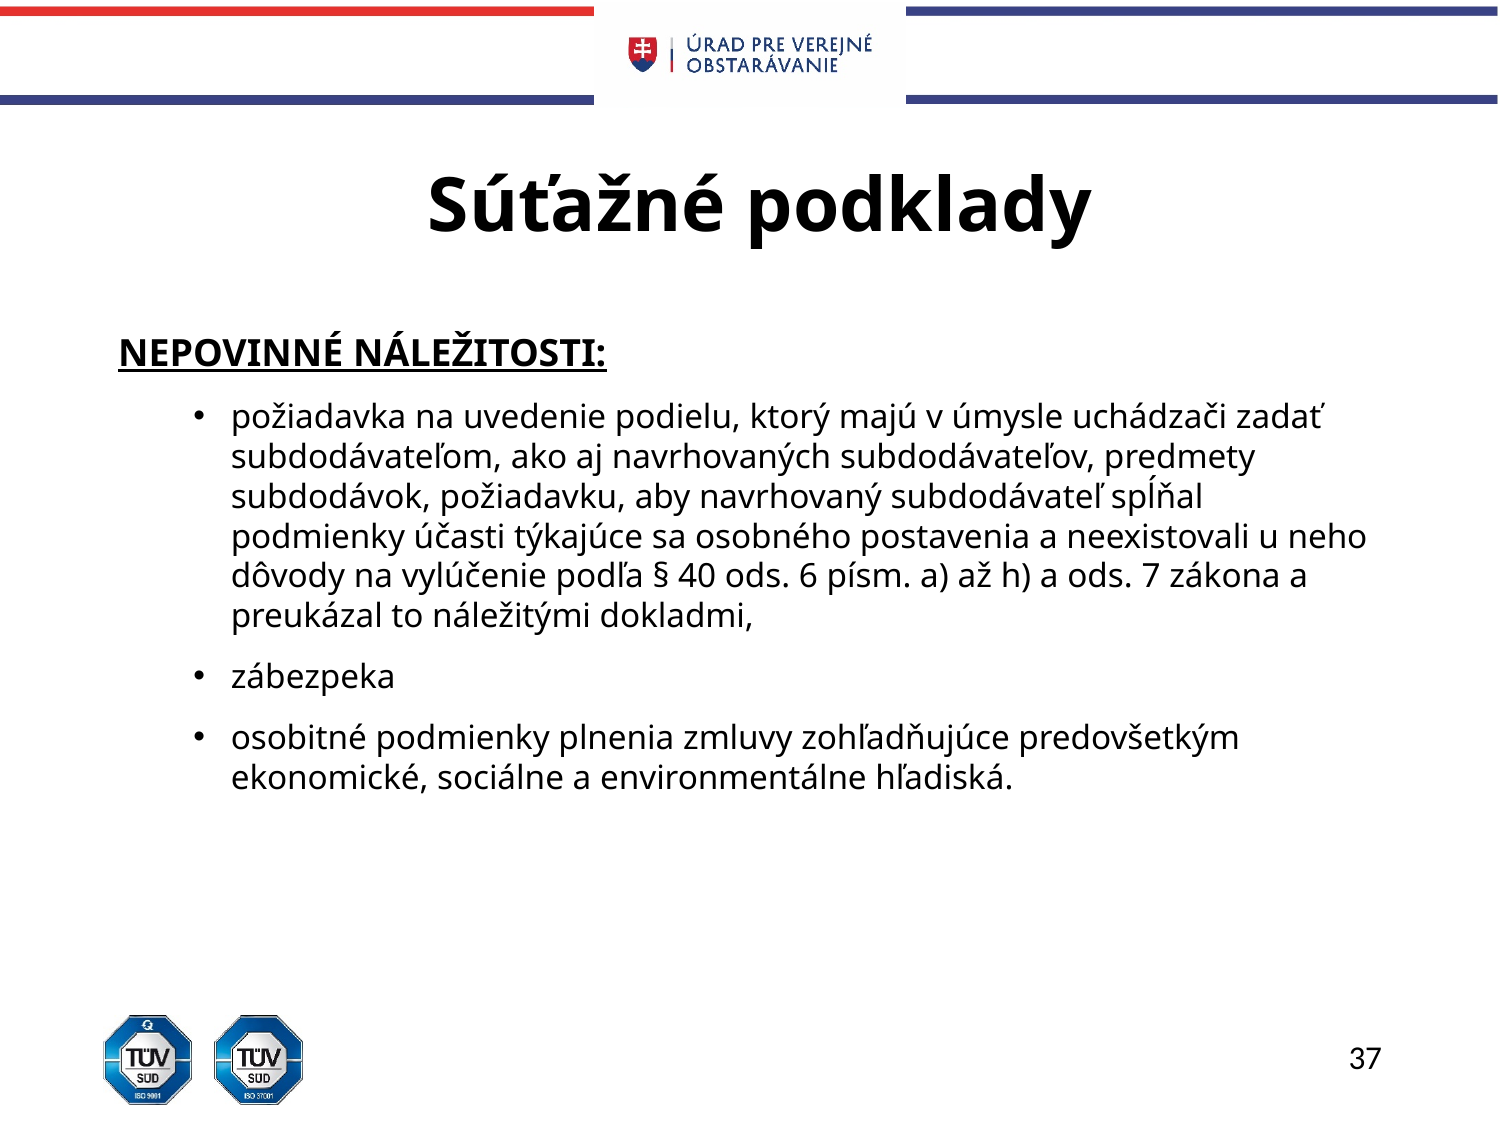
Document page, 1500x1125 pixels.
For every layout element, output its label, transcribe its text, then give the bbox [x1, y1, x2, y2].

picture [103, 1015, 192, 1105]
picture [0, 2, 1500, 108]
picture [214, 1015, 303, 1105]
title Súťažné podklady [20, 116, 1500, 282]
list NEPOVINNÉ NÁLEŽITOSTI: požiadavka na uvedenie podielu, ktorý majú v úmysle uchádzači zadať subdodávateľom, ako aj navrhovaných subdodávateľov, predmety subdodávok, požiadavku, aby navrhovaný subdodávateľ spĺňal podmienky účasti týkajúce sa osobného postavenia a neexistovali u neho dôvody na vylúčenie podľa § 40 ods. 6 písm. a) až h) a ods. 7 zákona a preukázal to náležitými dokladmi, zábezpeka osobitné podmienky plnenia zmluvy zohľadňujúce predovšetkým ekonomické, sociálne a environmentálne hľadiská. [103, 326, 1397, 1008]
